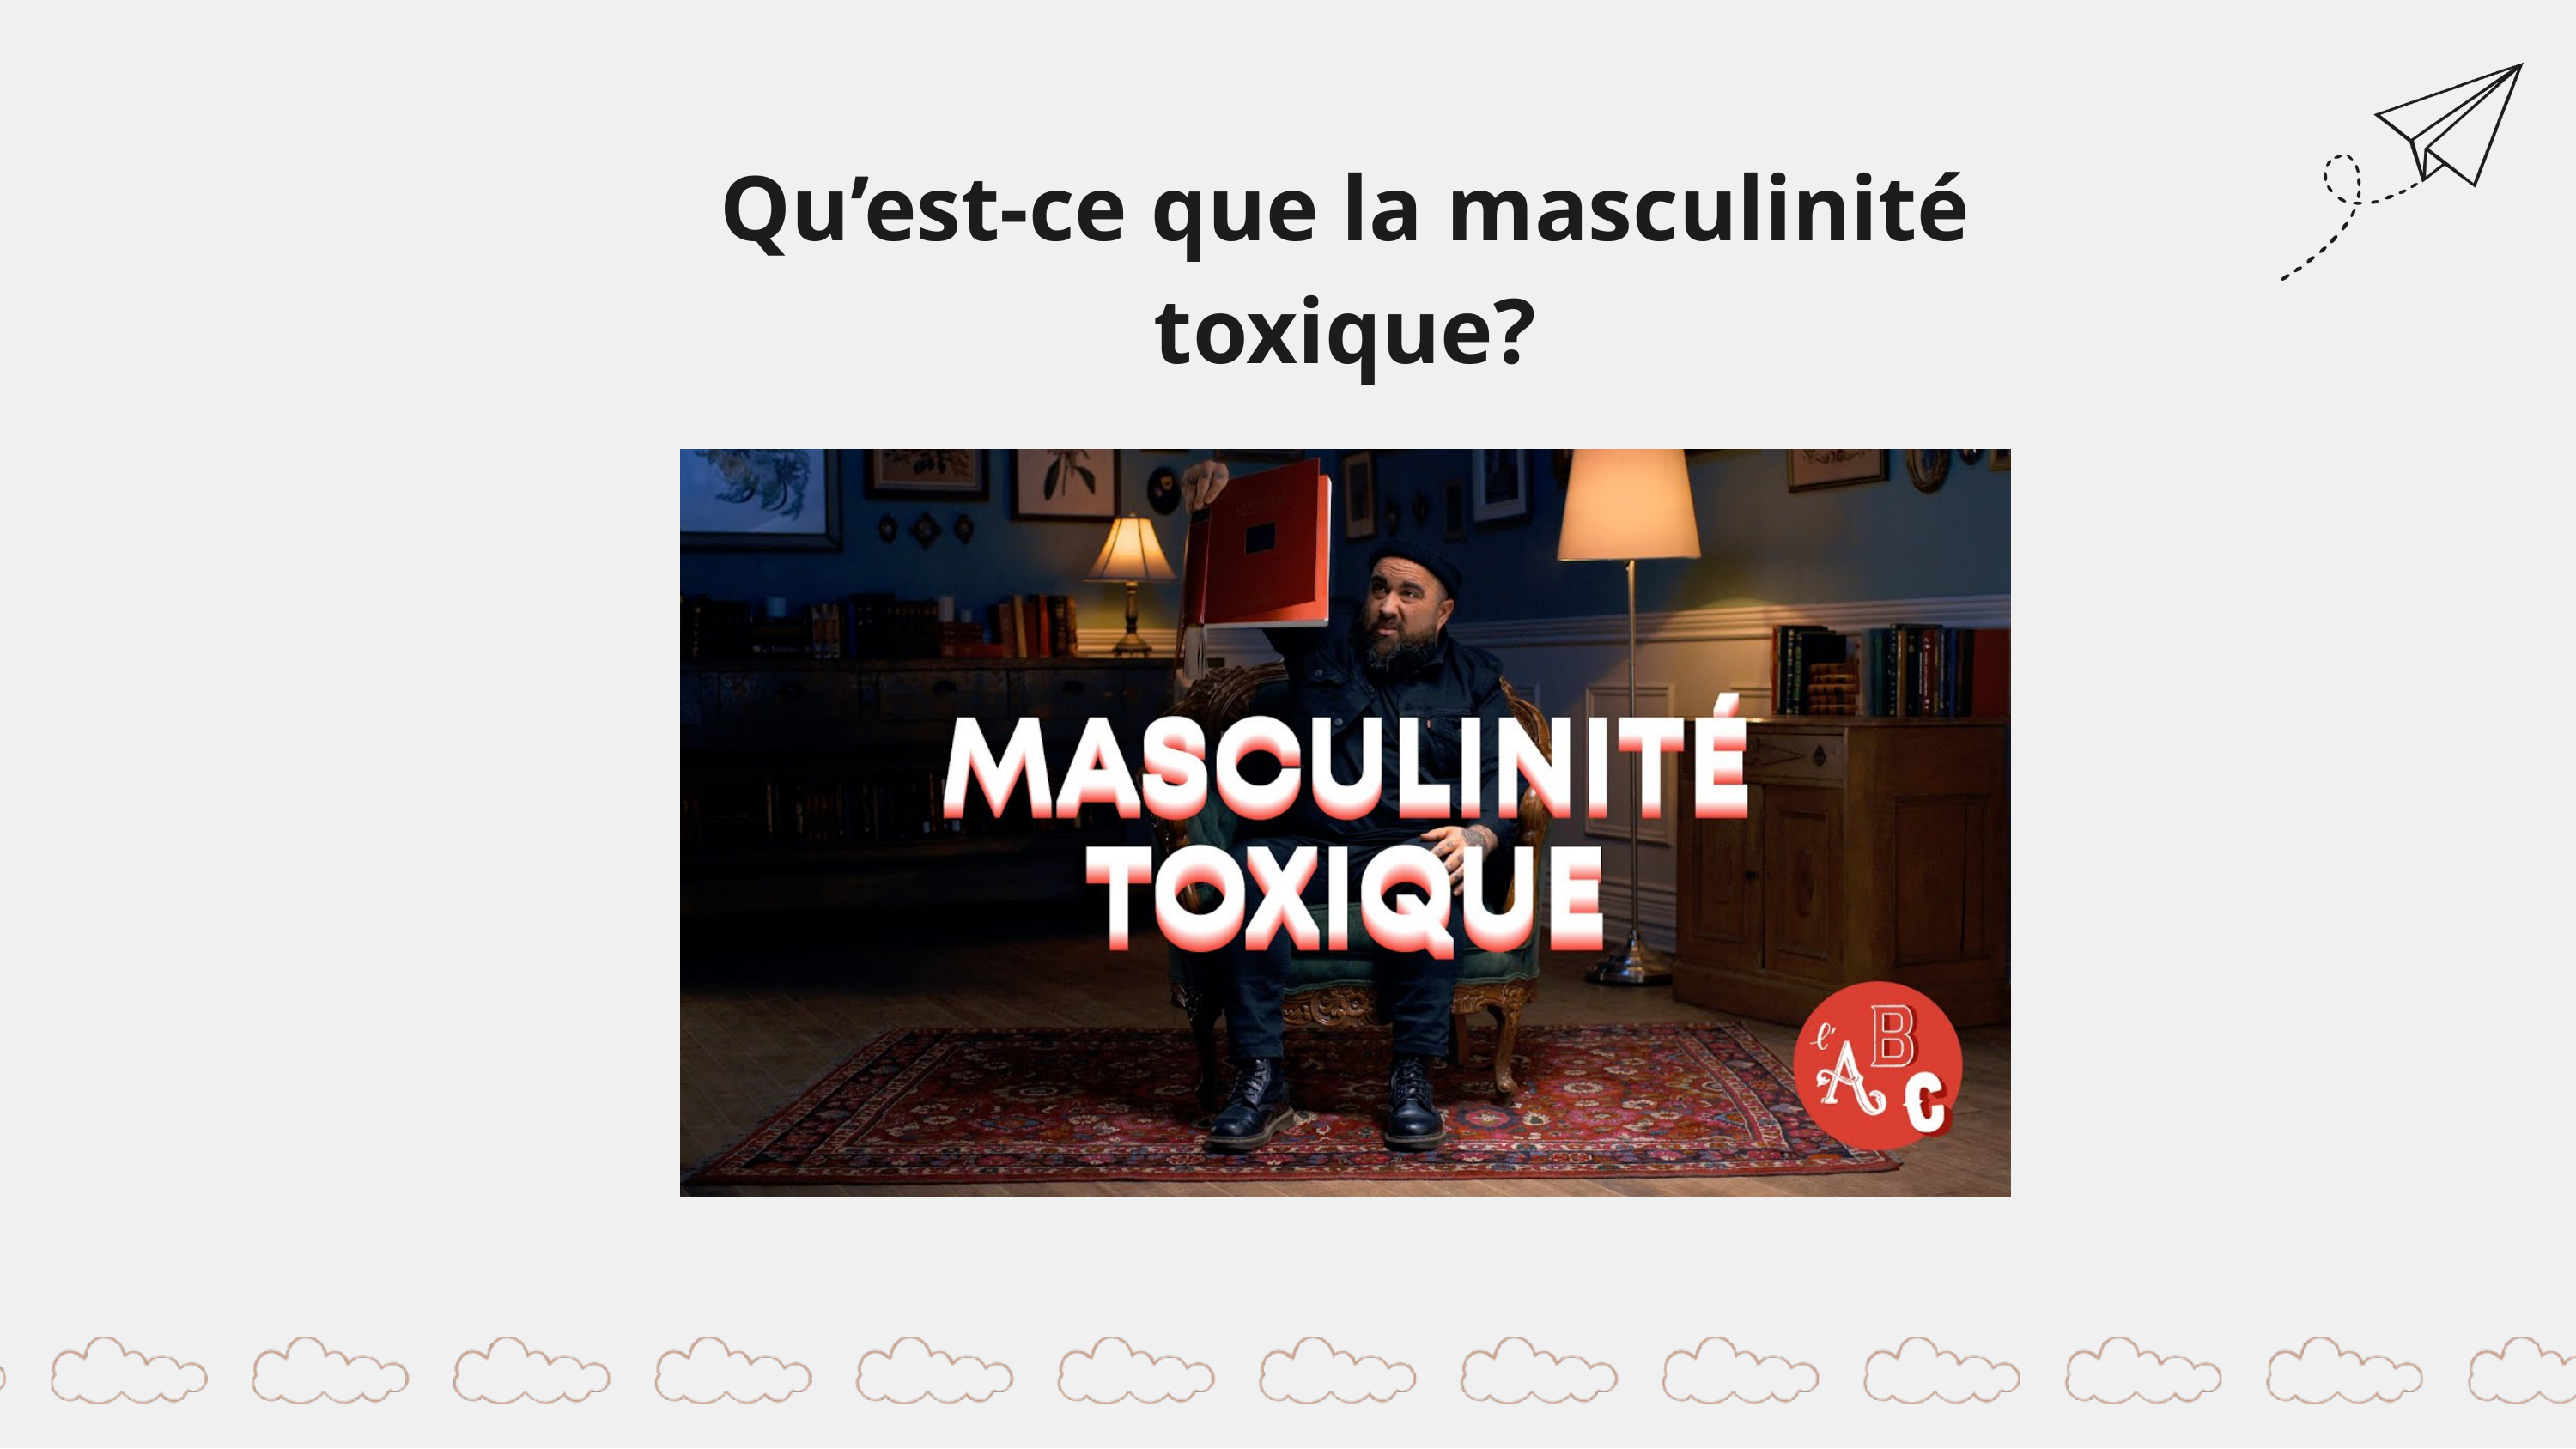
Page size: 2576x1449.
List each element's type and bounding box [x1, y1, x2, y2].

text_box [0, 0, 2576, 1449]
picture [679, 449, 2011, 1197]
